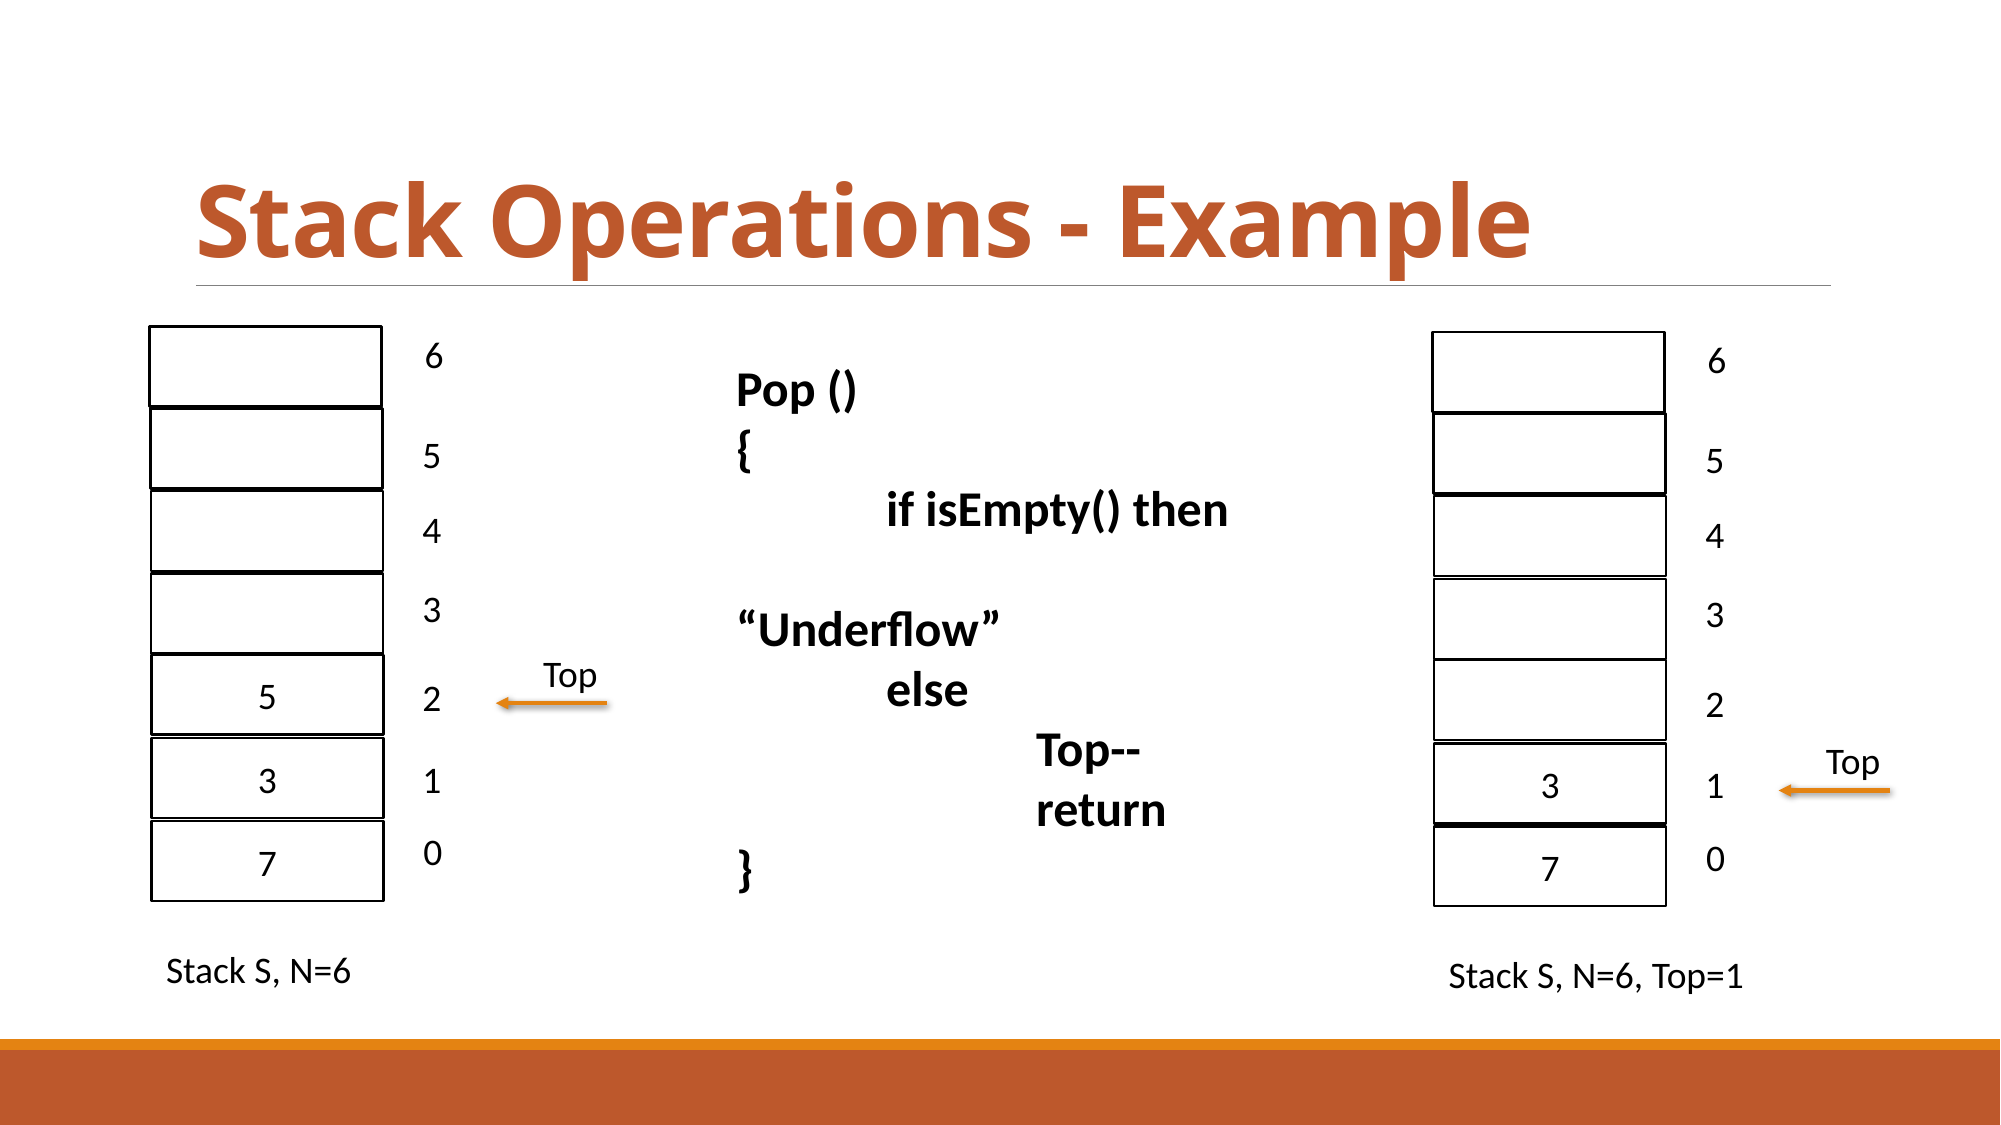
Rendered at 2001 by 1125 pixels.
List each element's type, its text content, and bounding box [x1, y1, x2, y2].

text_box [149, 323, 620, 1001]
text_box Pop () { if isEmpty() then “Underflow” else Top-- return } [721, 349, 1258, 904]
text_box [1431, 328, 1903, 1051]
title Stack Operations - Example [180, 47, 1830, 285]
